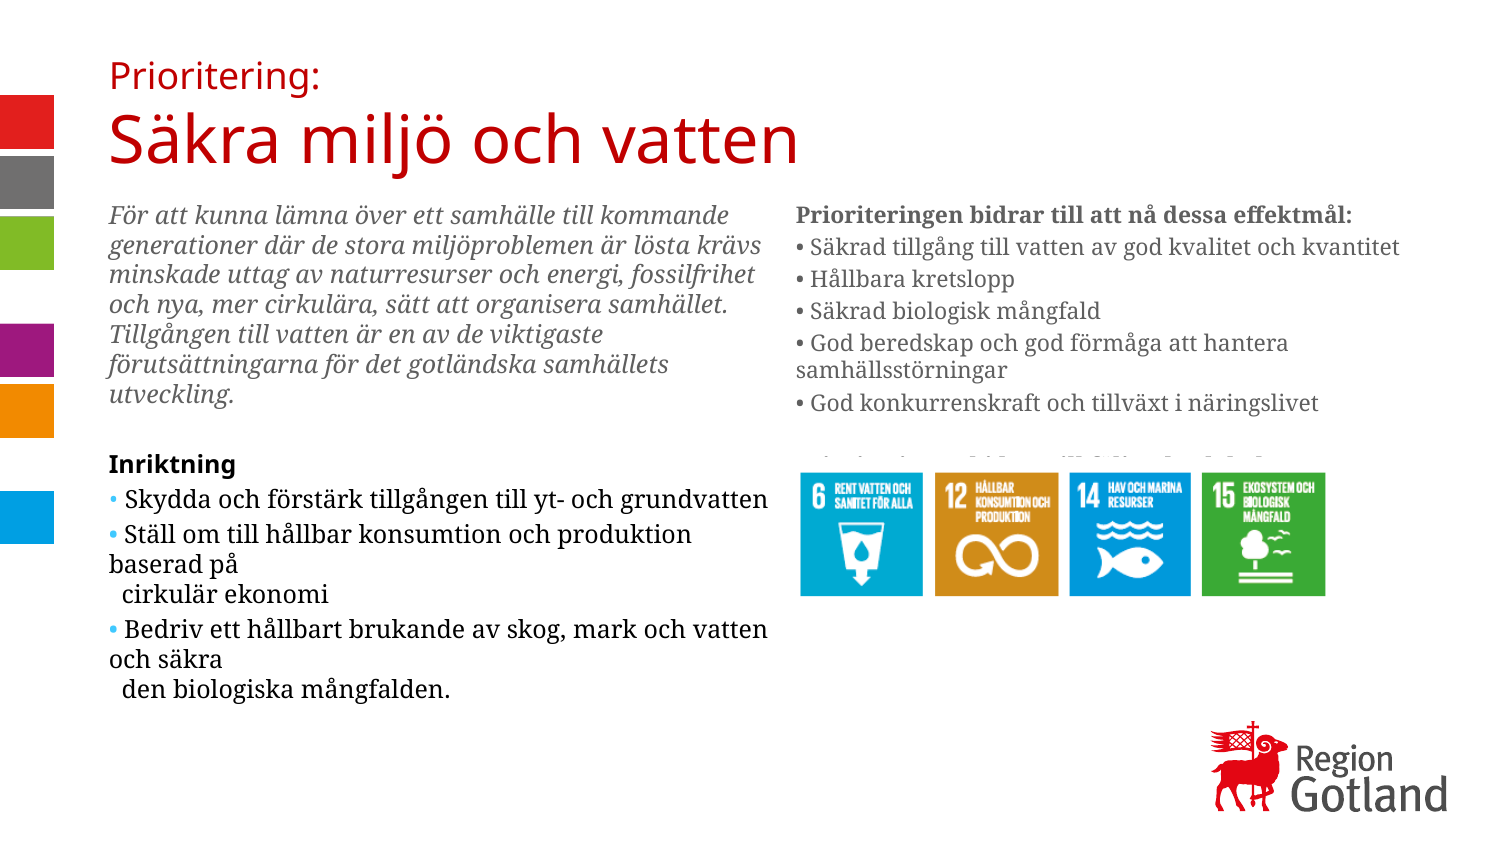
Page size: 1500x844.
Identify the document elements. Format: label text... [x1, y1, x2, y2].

title Prioritering: Säkra miljö och vatten [108, 43, 1459, 185]
list För att kunna lämna över ett samhälle till kommande generationer där de stora miljöproblemen är lösta krävs minskade uttag av naturresurser och energi, fossilfrihet och nya, mer cirkulära, sätt att organisera samhället. Tillgången till vatten är en av de viktigaste förutsättningarna för det gotländska samhällets utveckling. Inriktning • Skydda och förstärk tillgången till yt- och grundvatten • Ställ om till hållbar konsumtion och produktion baserad på cirkulär ekonomi • Bedriv ett hållbart brukande av skog, mark och vatten och säkra den biologiska mångfalden. [108, 199, 772, 713]
picture [0, 95, 54, 490]
picture [795, 457, 1340, 612]
list Prioriteringen bidrar till att nå dessa effektmål: • Säkrad tillgång till vatten av god kvalitet och kvantitet • Hållbara kretslopp • Säkrad biologisk mångfald • God beredskap och god förmåga att hantera samhällsstörningar • God konkurrenskraft och tillväxt i näringslivet Prioriteringen bidrar till följande globala hållbarhetsmål: [795, 200, 1459, 714]
